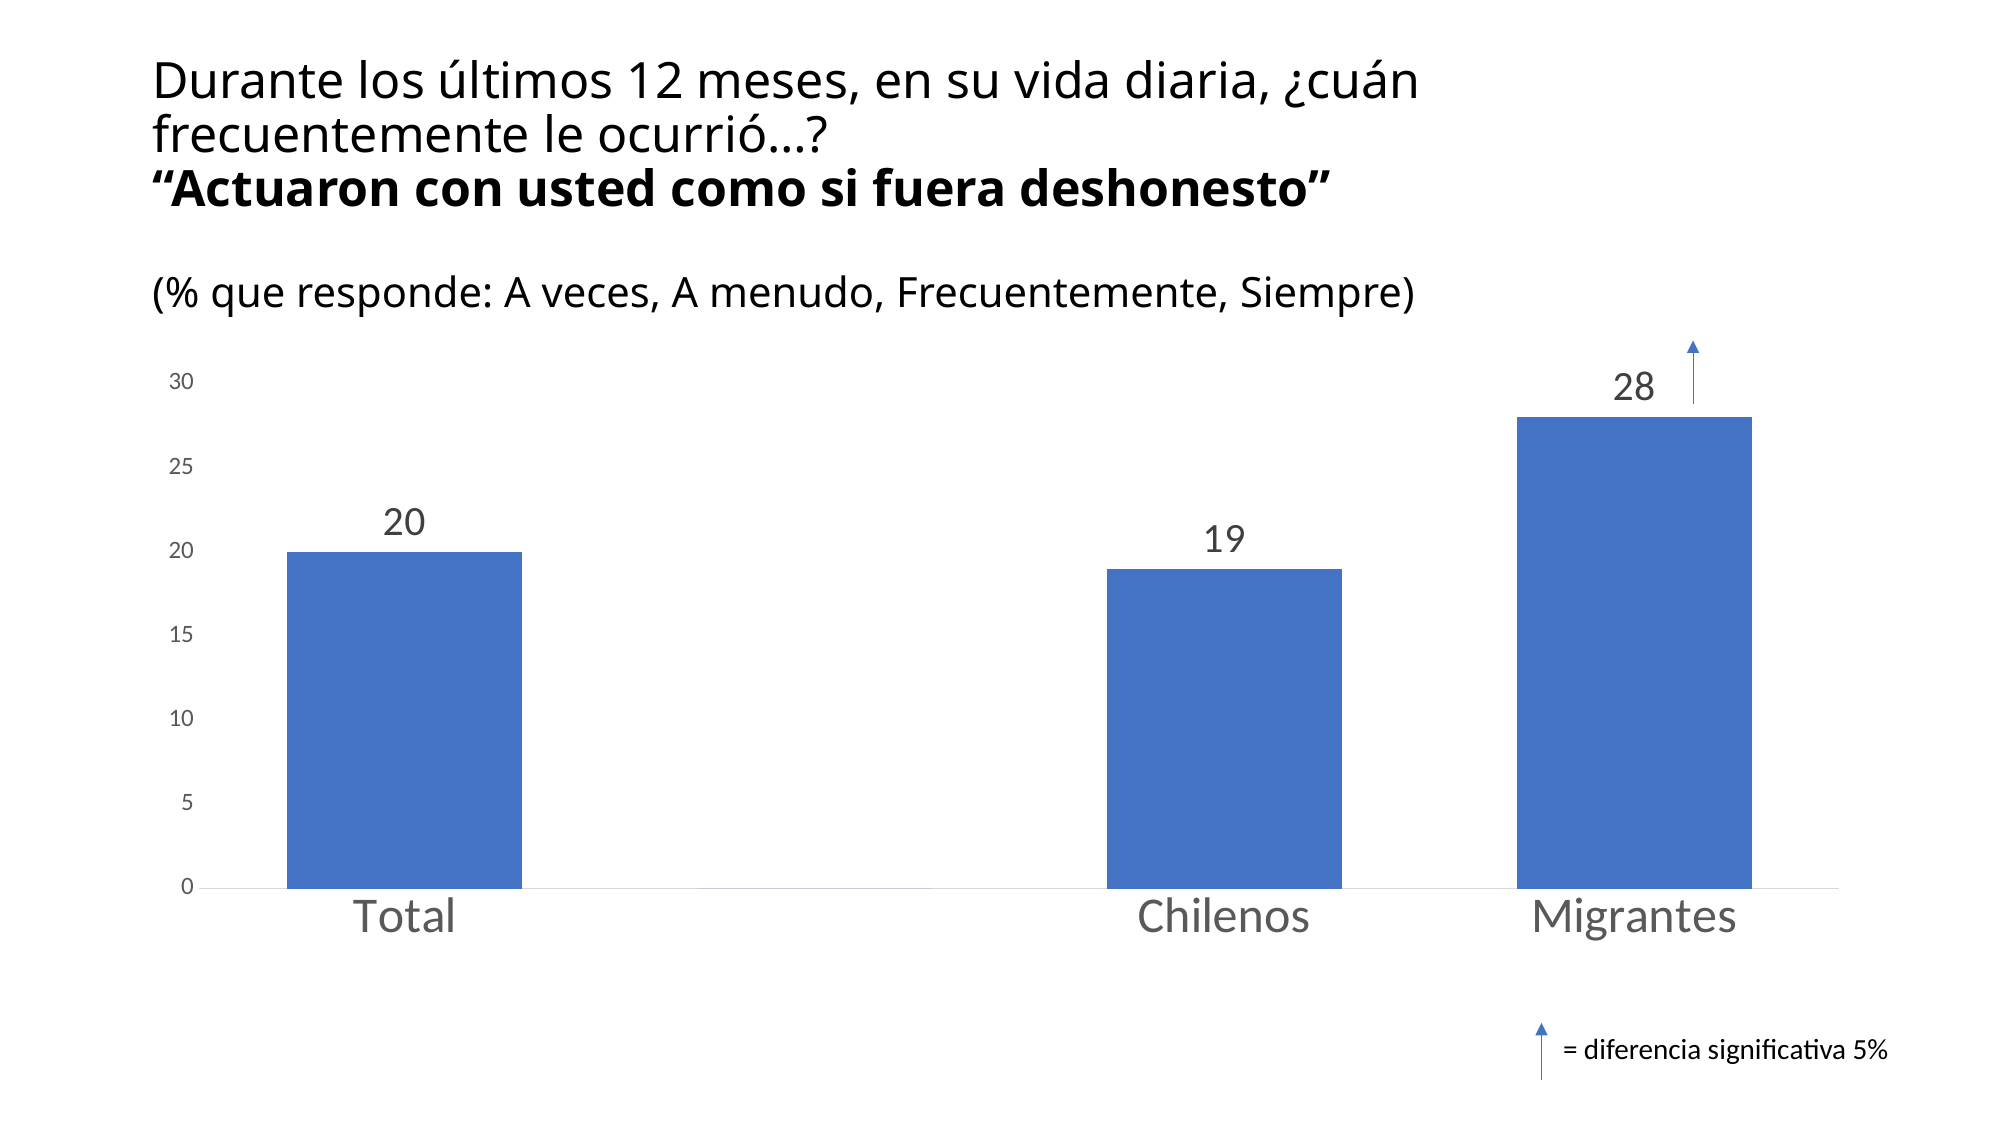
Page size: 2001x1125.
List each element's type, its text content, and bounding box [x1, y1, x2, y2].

chart [137, 340, 1863, 1006]
title Durante los últimos 12 meses, en su vida diaria, ¿cuán frecuentemente le ocurrió…? “Actuaron con usted como si fuera deshonesto” (% que responde: A veces, A menudo, Frecuentemente, Siempre) [137, 31, 1806, 340]
text_box = diferencia significativa 5% [1548, 1022, 1904, 1073]
